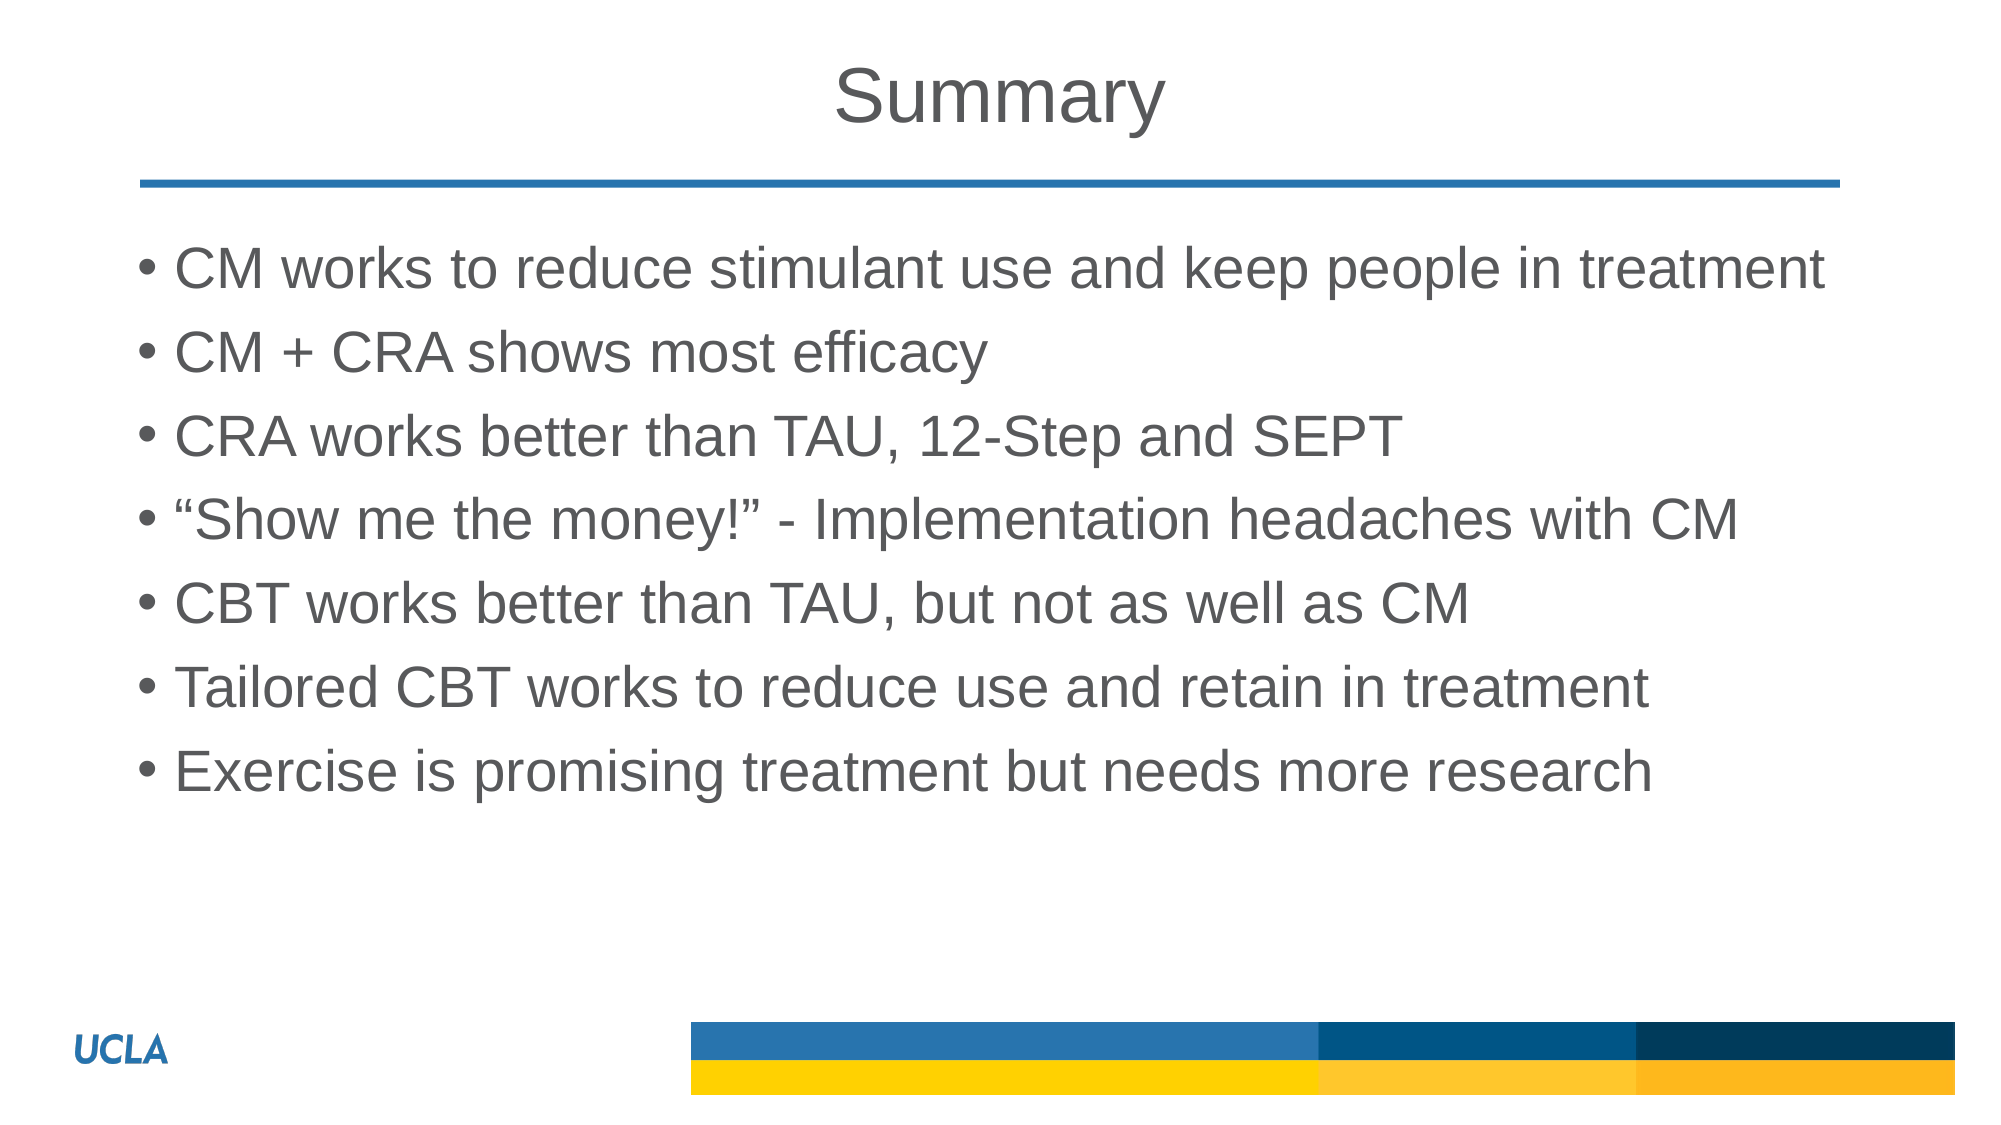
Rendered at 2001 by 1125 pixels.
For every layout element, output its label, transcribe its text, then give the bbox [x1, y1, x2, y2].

title Summary [137, 54, 1863, 140]
picture [691, 1022, 1955, 1095]
picture [75, 1033, 168, 1064]
list CM works to reduce stimulant use and keep people in treatment CM + CRA shows most efficacy CRA works better than TAU, 12-Step and SEPT “Show me the money!” - Implementation headaches with CM CBT works better than TAU, but not as well as CM Tailored CBT works to reduce use and retain in treatment Exercise is promising treatment but needs more research [137, 238, 1863, 1014]
